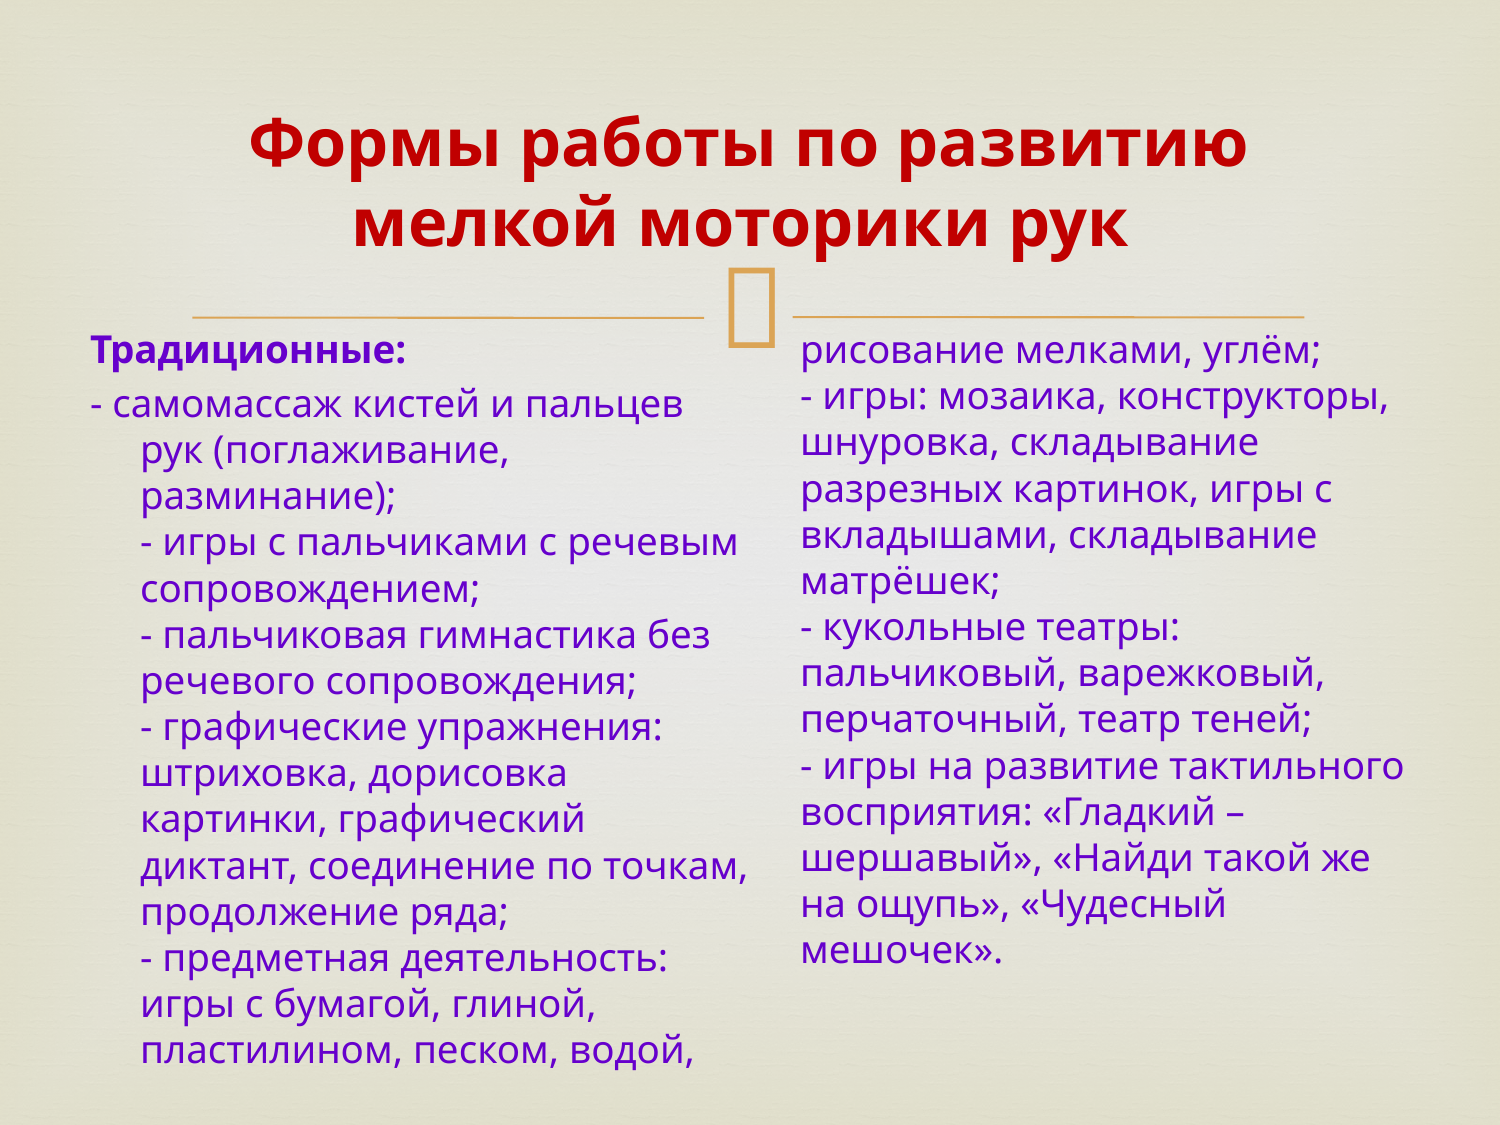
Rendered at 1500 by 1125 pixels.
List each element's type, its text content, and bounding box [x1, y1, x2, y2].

title Формы работы по развитию мелкой моторики рук [112, 93, 1386, 267]
list Традиционные: - самомассаж кистей и пальцев рук (поглаживание, разминание); - игры с пальчиками с речевым сопровождением; - пальчиковая гимнастика без речевого сопровождения; - графические упражнения: штриховка, дорисовка картинки, графический диктант, соединение по точкам, продолжение ряда; - предметная деятельность: игры с бумагой, глиной, пластилином, песком, водой, рисование мелками, углём; - игры: мозаика, конструкторы, шнуровка, складывание разрезных картинок, игры с вкладышами, складывание матрёшек; - кукольные театры: пальчиковый, варежковый, перчаточный, театр теней; - игры на развитие тактильного восприятия: «Гладкий – шершавый», «Найди такой же на ощупь», «Чудесный мешочек». [75, 317, 1425, 1090]
